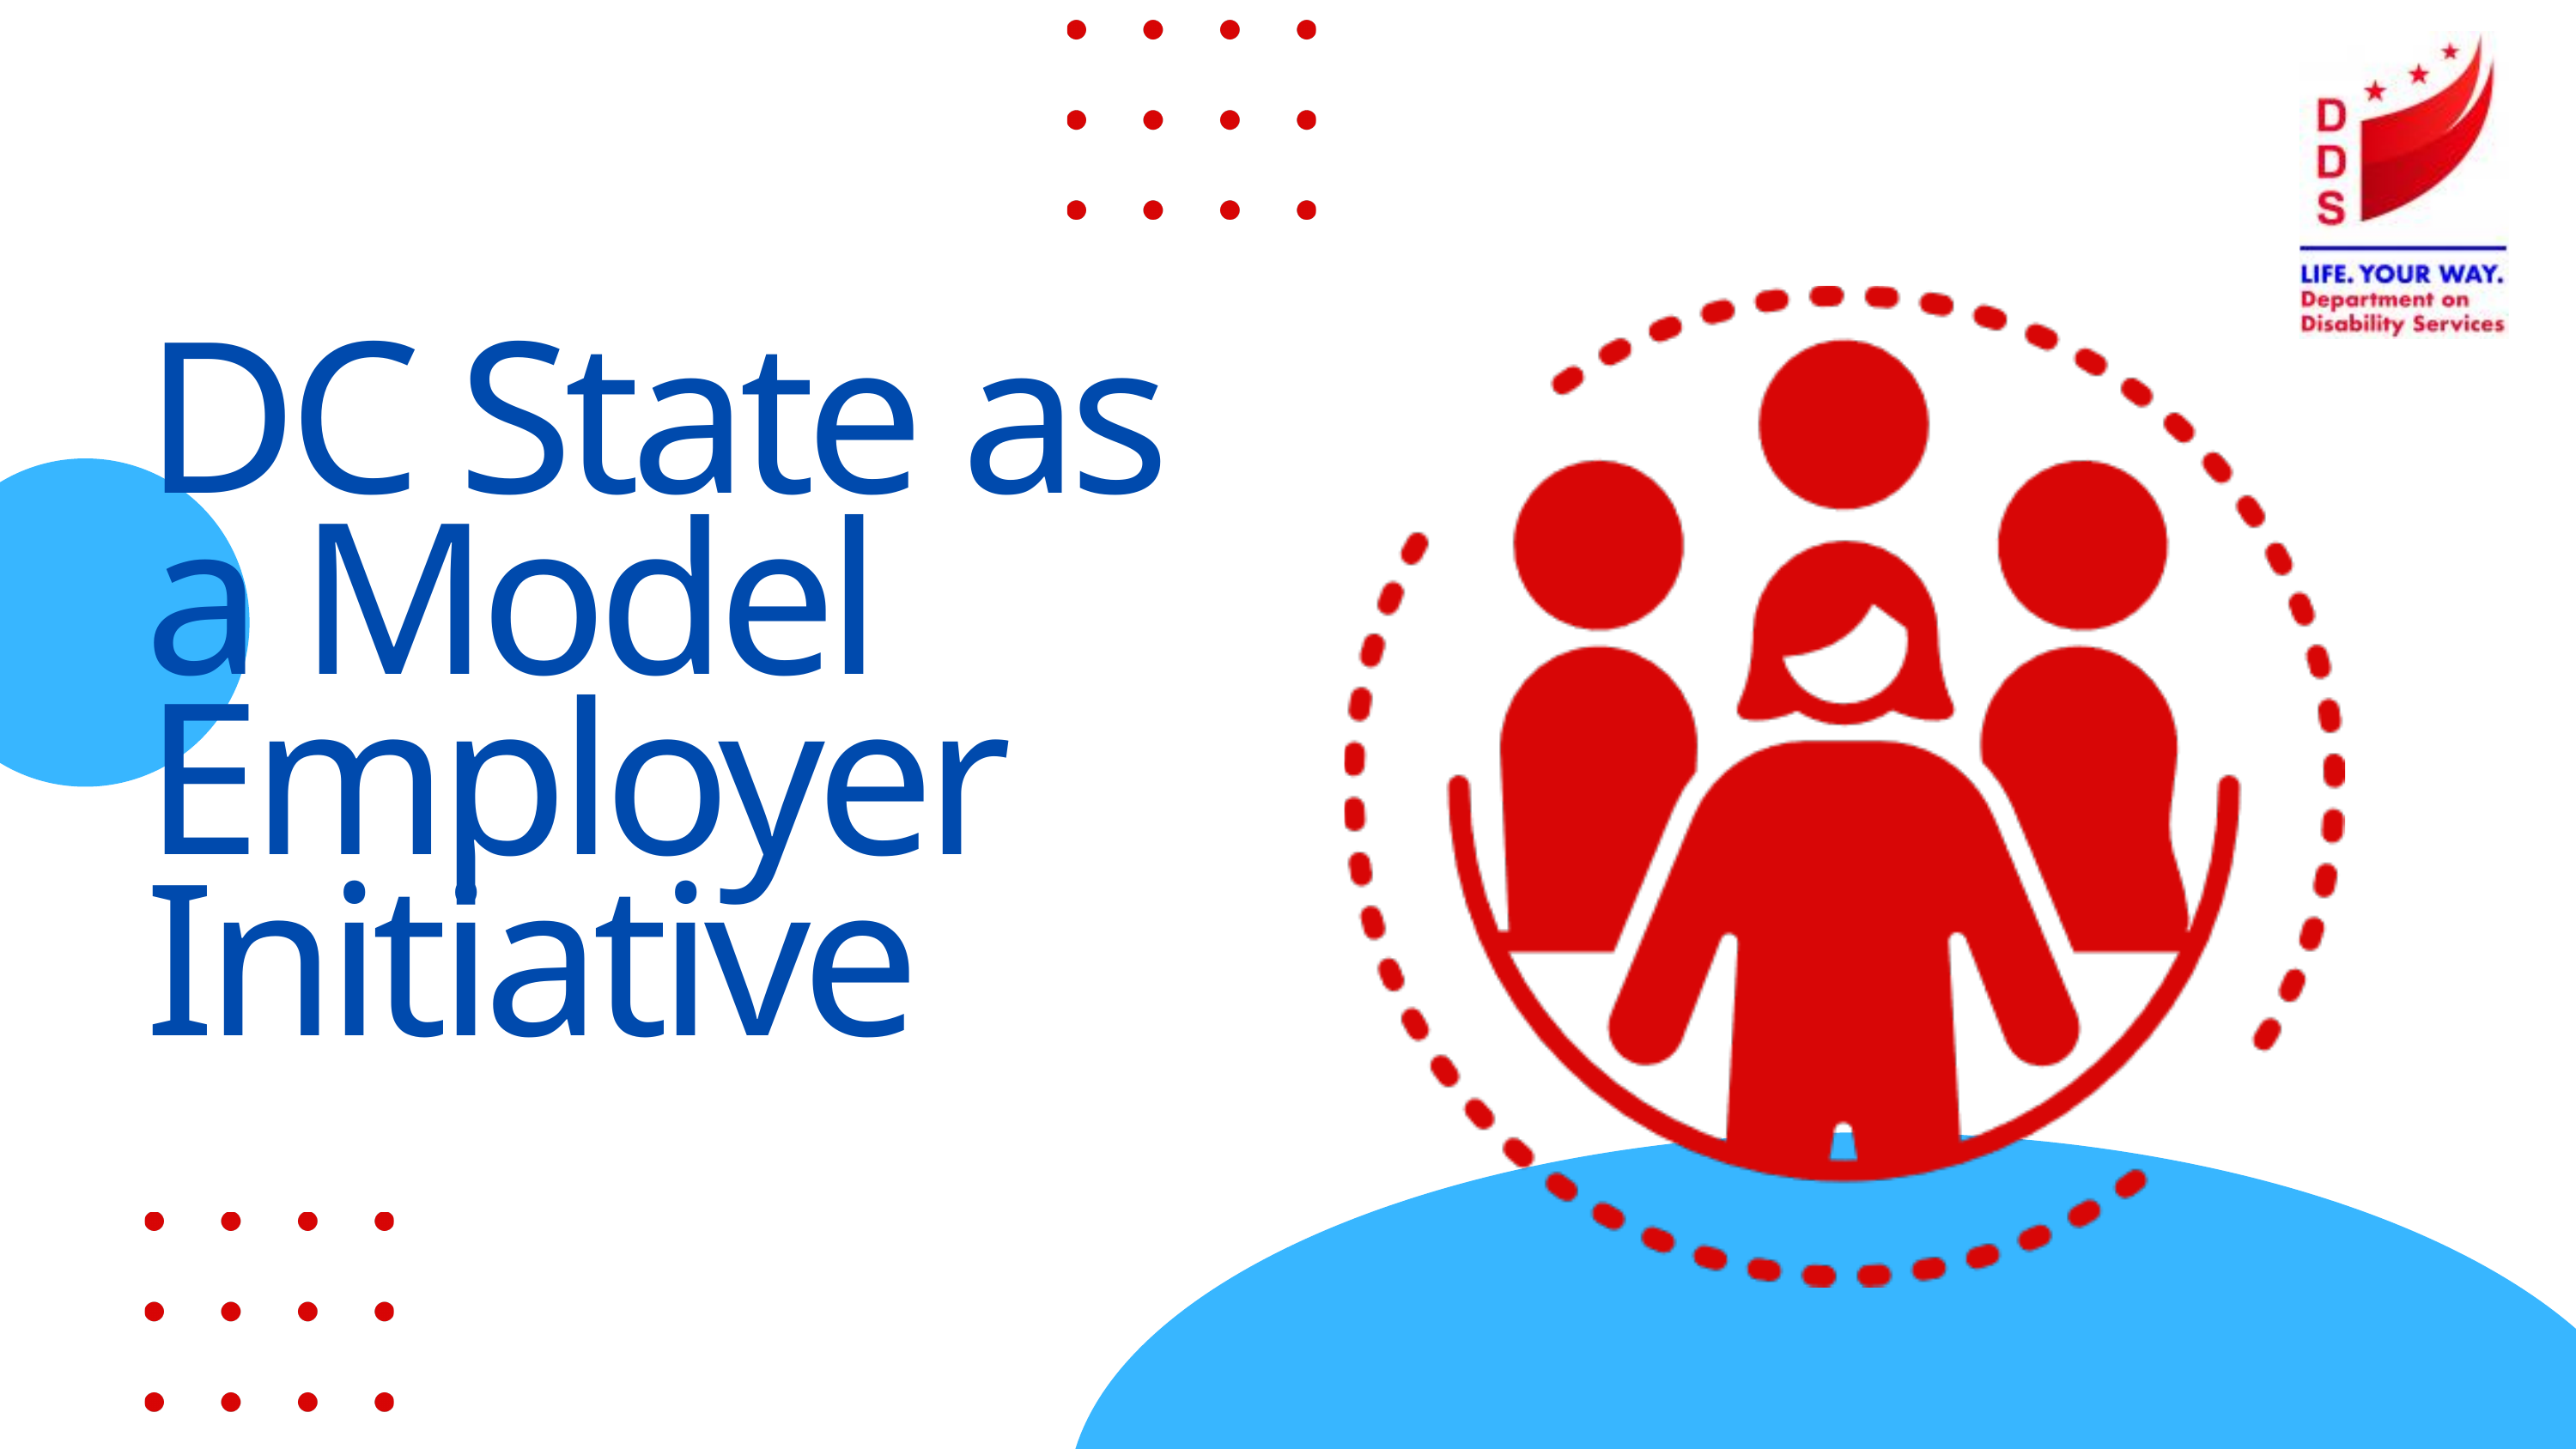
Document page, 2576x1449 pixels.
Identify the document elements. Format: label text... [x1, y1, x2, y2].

text_box [144, 1212, 394, 1449]
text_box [0, 458, 250, 787]
text_box DC State as a Model Employer Initiative [144, 355, 1166, 1078]
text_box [1066, 1131, 2576, 1449]
text_box [1344, 286, 2346, 1130]
text_box [1066, 0, 1316, 221]
text_box [2299, 31, 2509, 339]
